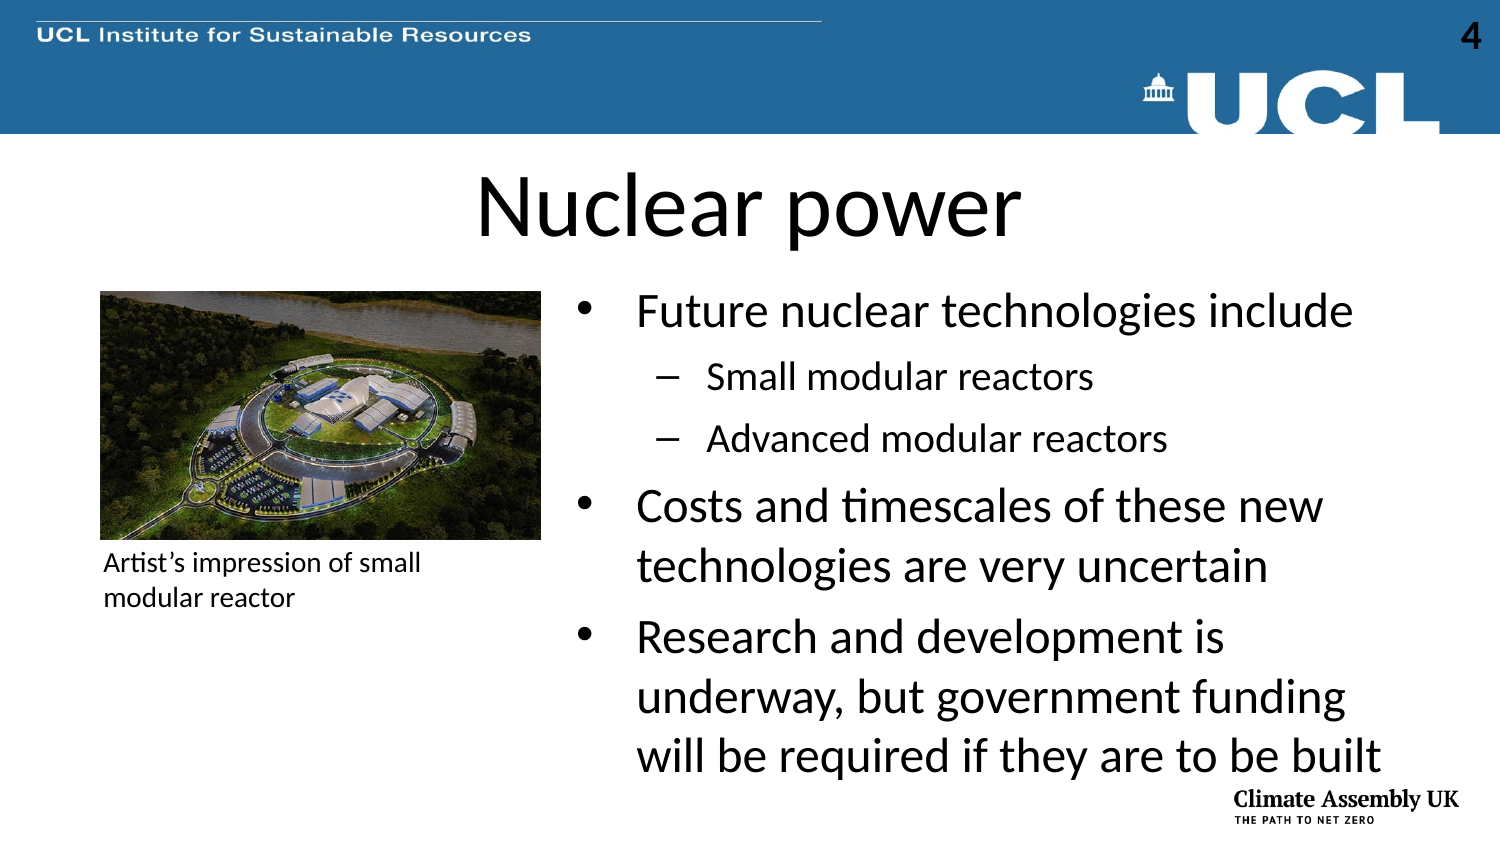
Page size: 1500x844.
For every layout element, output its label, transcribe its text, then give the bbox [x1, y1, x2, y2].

picture [1234, 789, 1459, 824]
picture [99, 291, 541, 541]
title Nuclear power [29, 129, 1471, 271]
text_box 4 [1446, 0, 1497, 65]
picture [0, 0, 1500, 134]
list Future nuclear technologies include Small modular reactors Advanced modular reactors Costs and timescales of these new technologies are very uncertain Research and development is underway, but government funding will be required if they are to be built [561, 270, 1400, 812]
text_box Artist’s impression of small modular reactor [88, 536, 541, 621]
